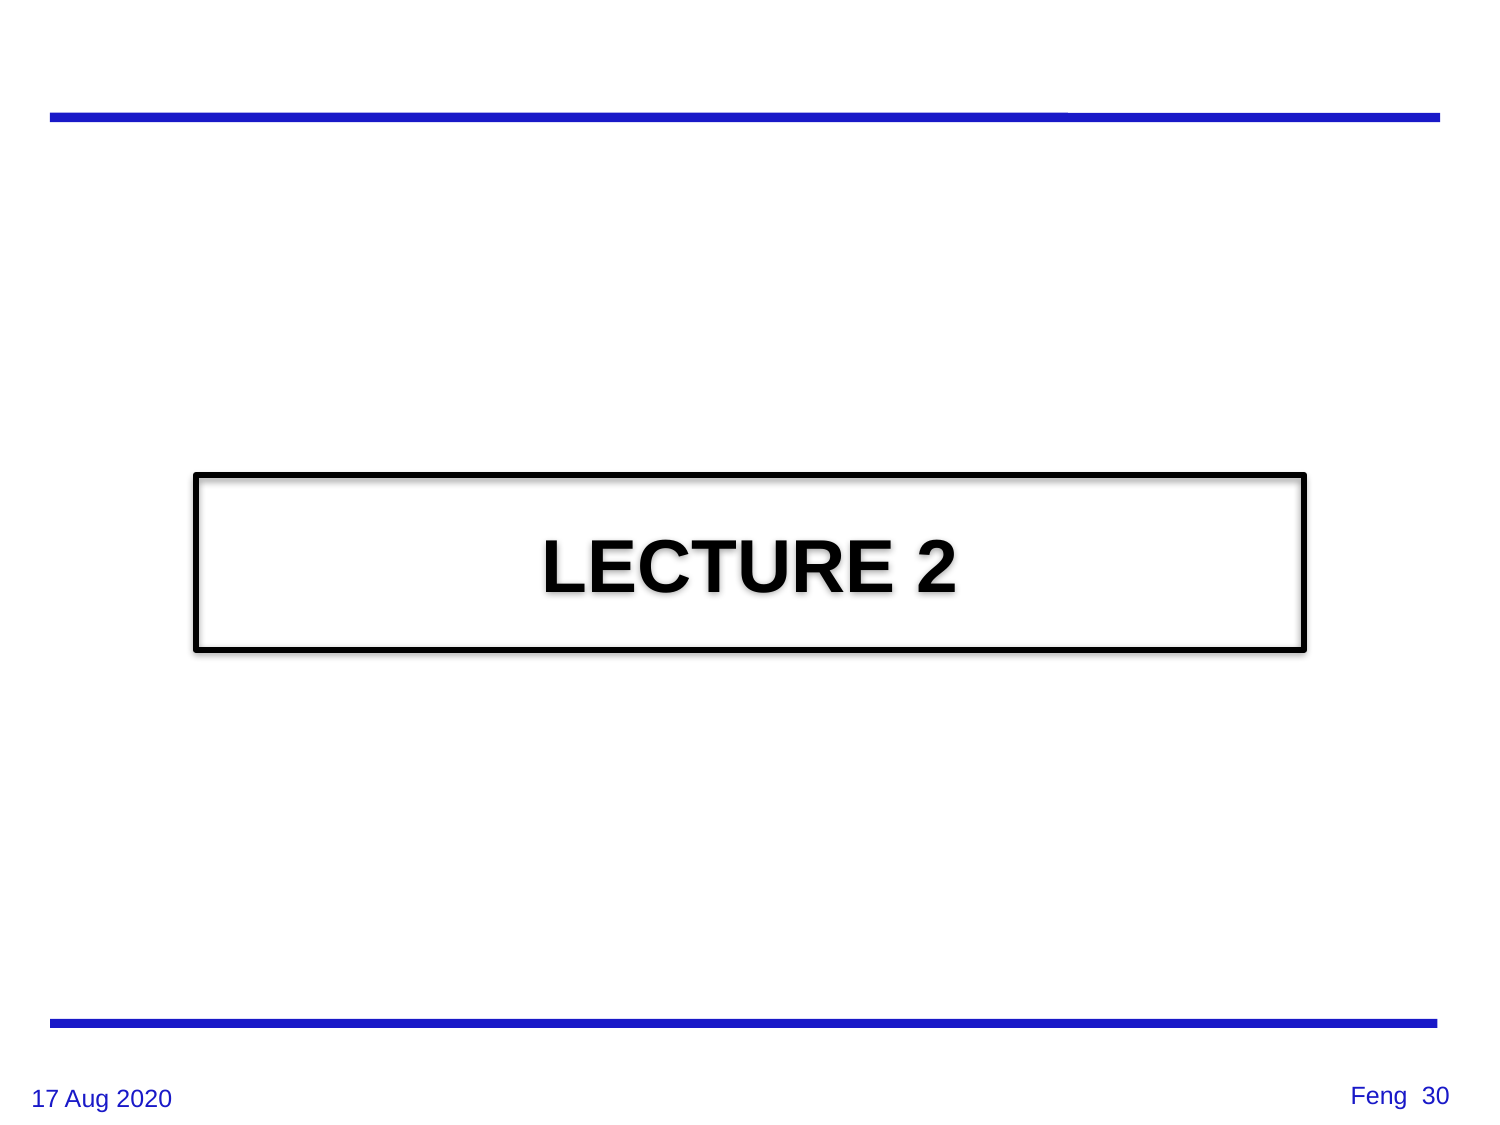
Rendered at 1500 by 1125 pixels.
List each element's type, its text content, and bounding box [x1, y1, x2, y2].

text_box [50, 1018, 1438, 1028]
text_box LECTURE 2 [195, 474, 1305, 651]
